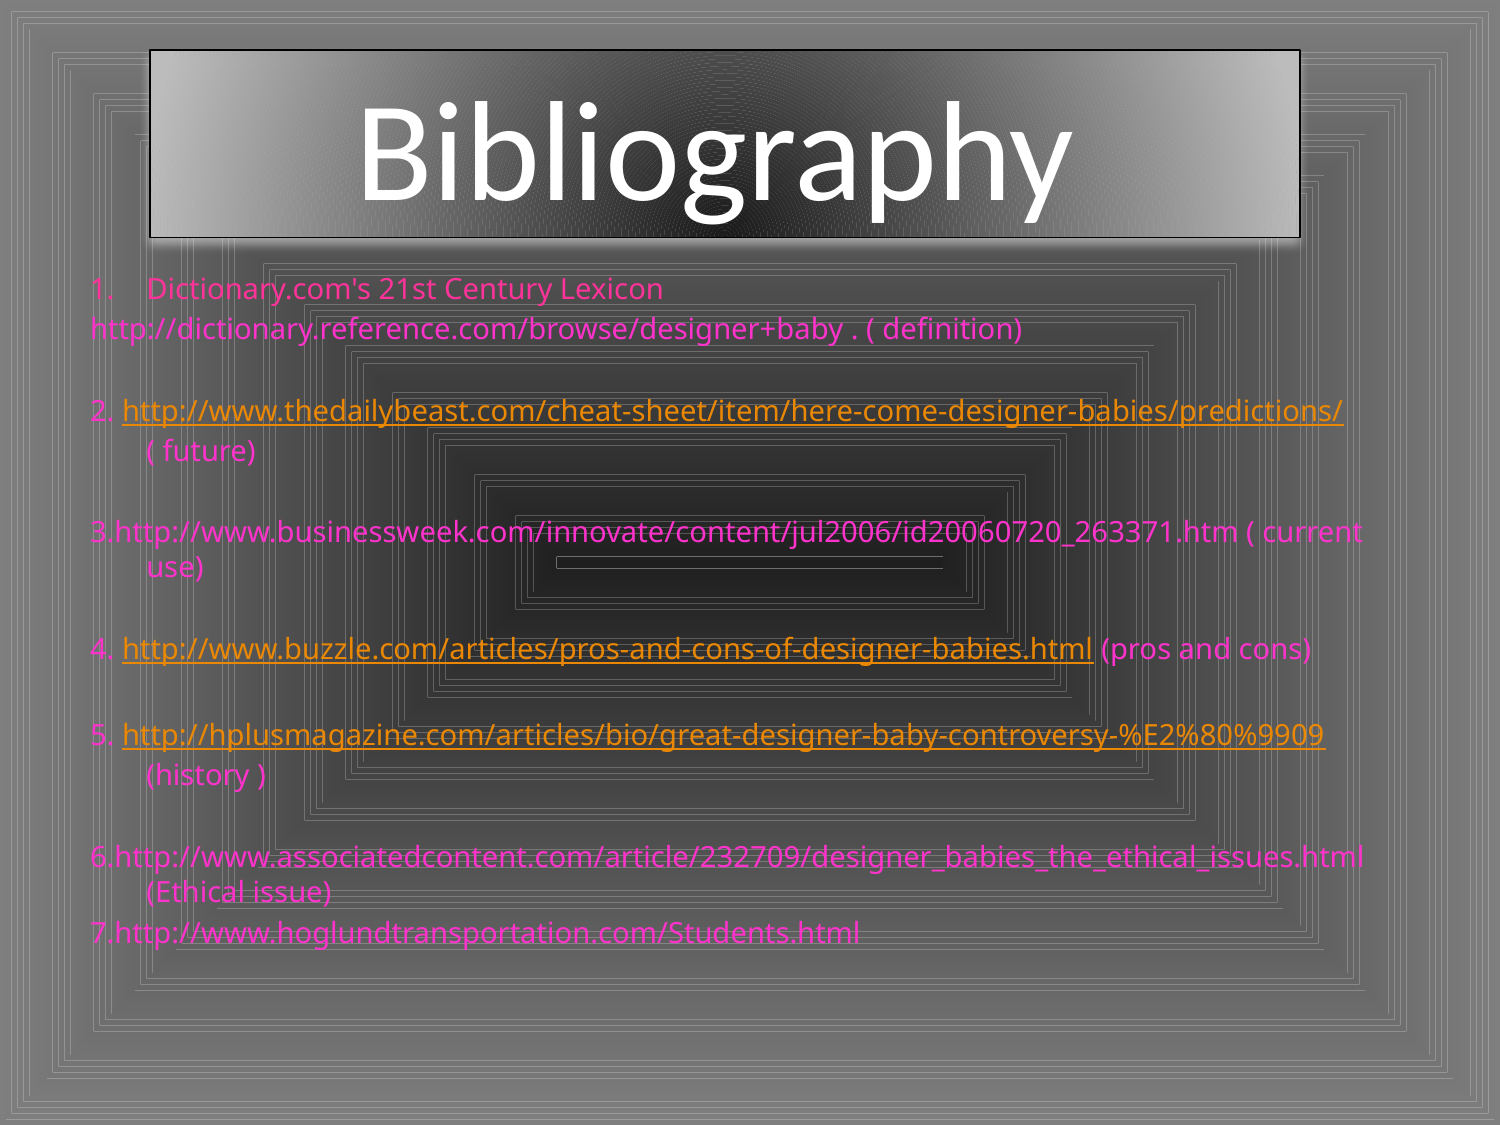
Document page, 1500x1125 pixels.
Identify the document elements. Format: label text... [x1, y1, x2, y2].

list Dictionary.com's 21st Century Lexicon http://dictionary.reference.com/browse/designer+baby . ( definition) 2. http://www.thedailybeast.com/cheat-sheet/item/here-come-designer-babies/predictions/ ( future) 3.http://www.businessweek.com/innovate/content/jul2006/id20060720_263371.htm ( current use) 4. http://www.buzzle.com/articles/pros-and-cons-of-designer-babies.html (pros and cons) 5. http://hplusmagazine.com/articles/bio/great-designer-baby-controversy-%E2%80%9909 (history ) 6.http://www.associatedcontent.com/article/232709/designer_babies_the_ethical_issues.html (Ethical issue) 7.http://www.hoglundtransportation.com/Students.html [75, 262, 1425, 1088]
title Bibliography [149, 49, 1301, 238]
